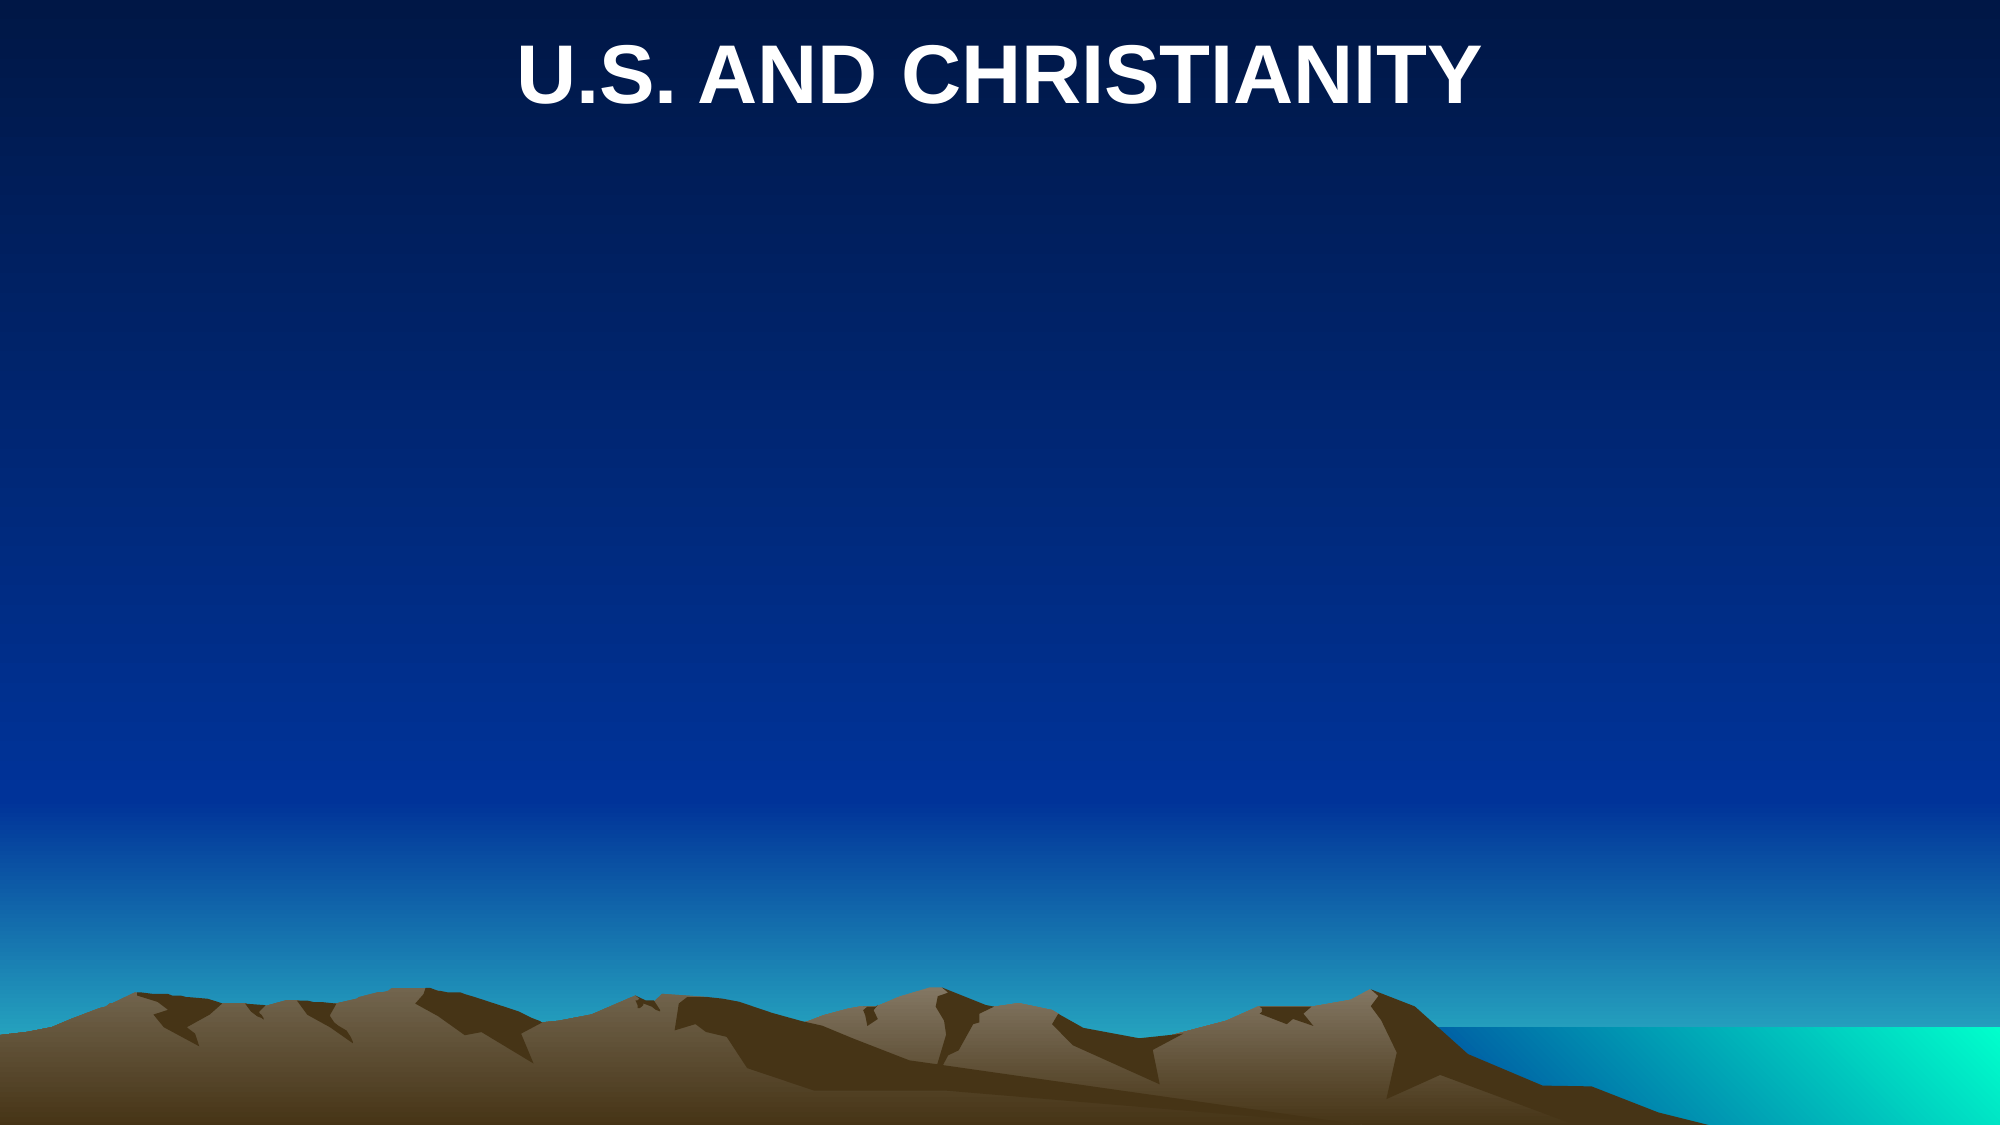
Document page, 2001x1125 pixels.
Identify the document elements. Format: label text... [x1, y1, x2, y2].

text_box U.S. AND CHRISTIANITY [12, 12, 1988, 328]
